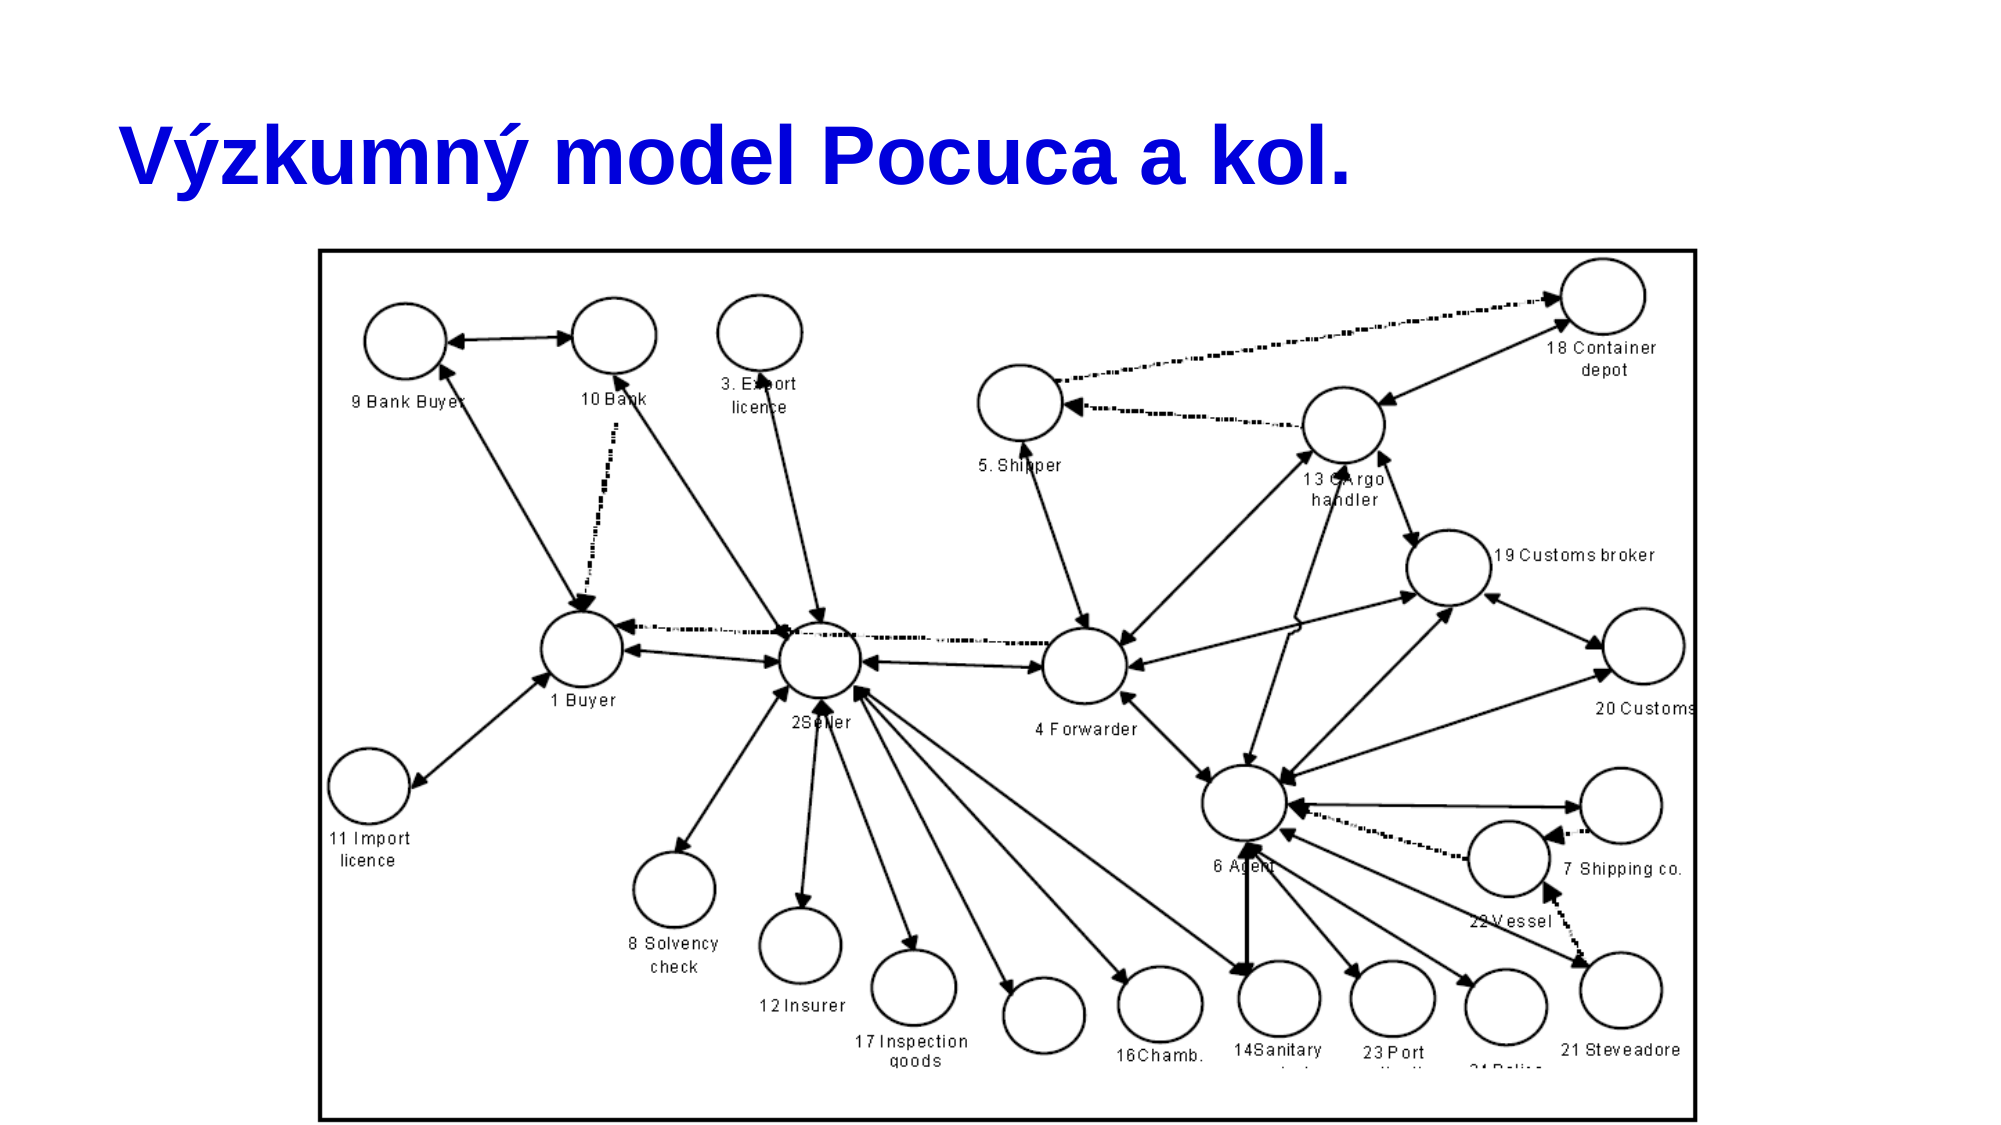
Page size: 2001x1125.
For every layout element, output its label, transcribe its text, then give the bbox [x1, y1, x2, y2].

picture [314, 241, 1703, 1125]
title Výzkumný model Pocuca a kol. [118, 118, 1883, 193]
